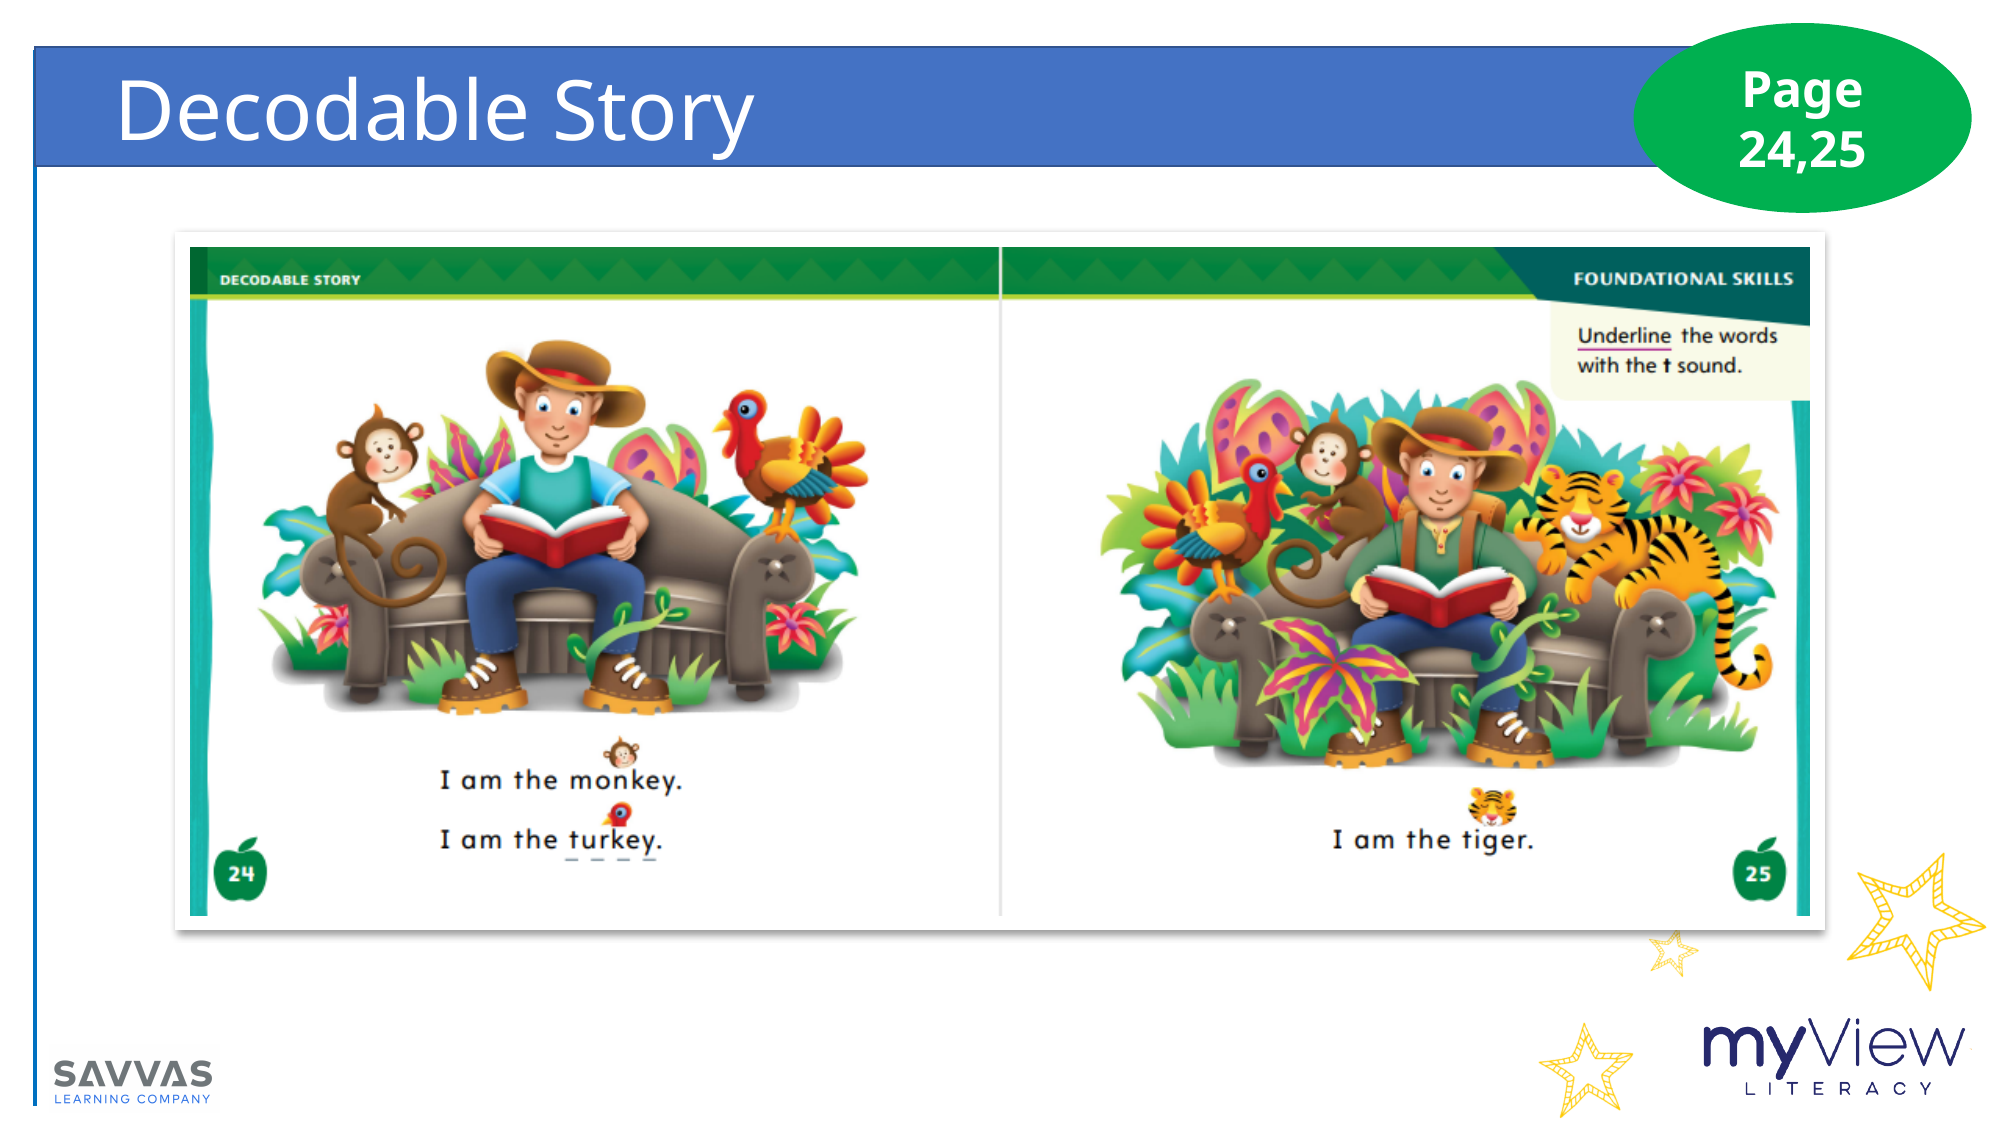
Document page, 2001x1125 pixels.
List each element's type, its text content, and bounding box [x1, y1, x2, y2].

picture [189, 246, 2000, 1125]
text_box Page 24,25 [1633, 23, 1972, 213]
text_box Decodable Story [34, 46, 1690, 167]
picture [48, 1043, 220, 1113]
